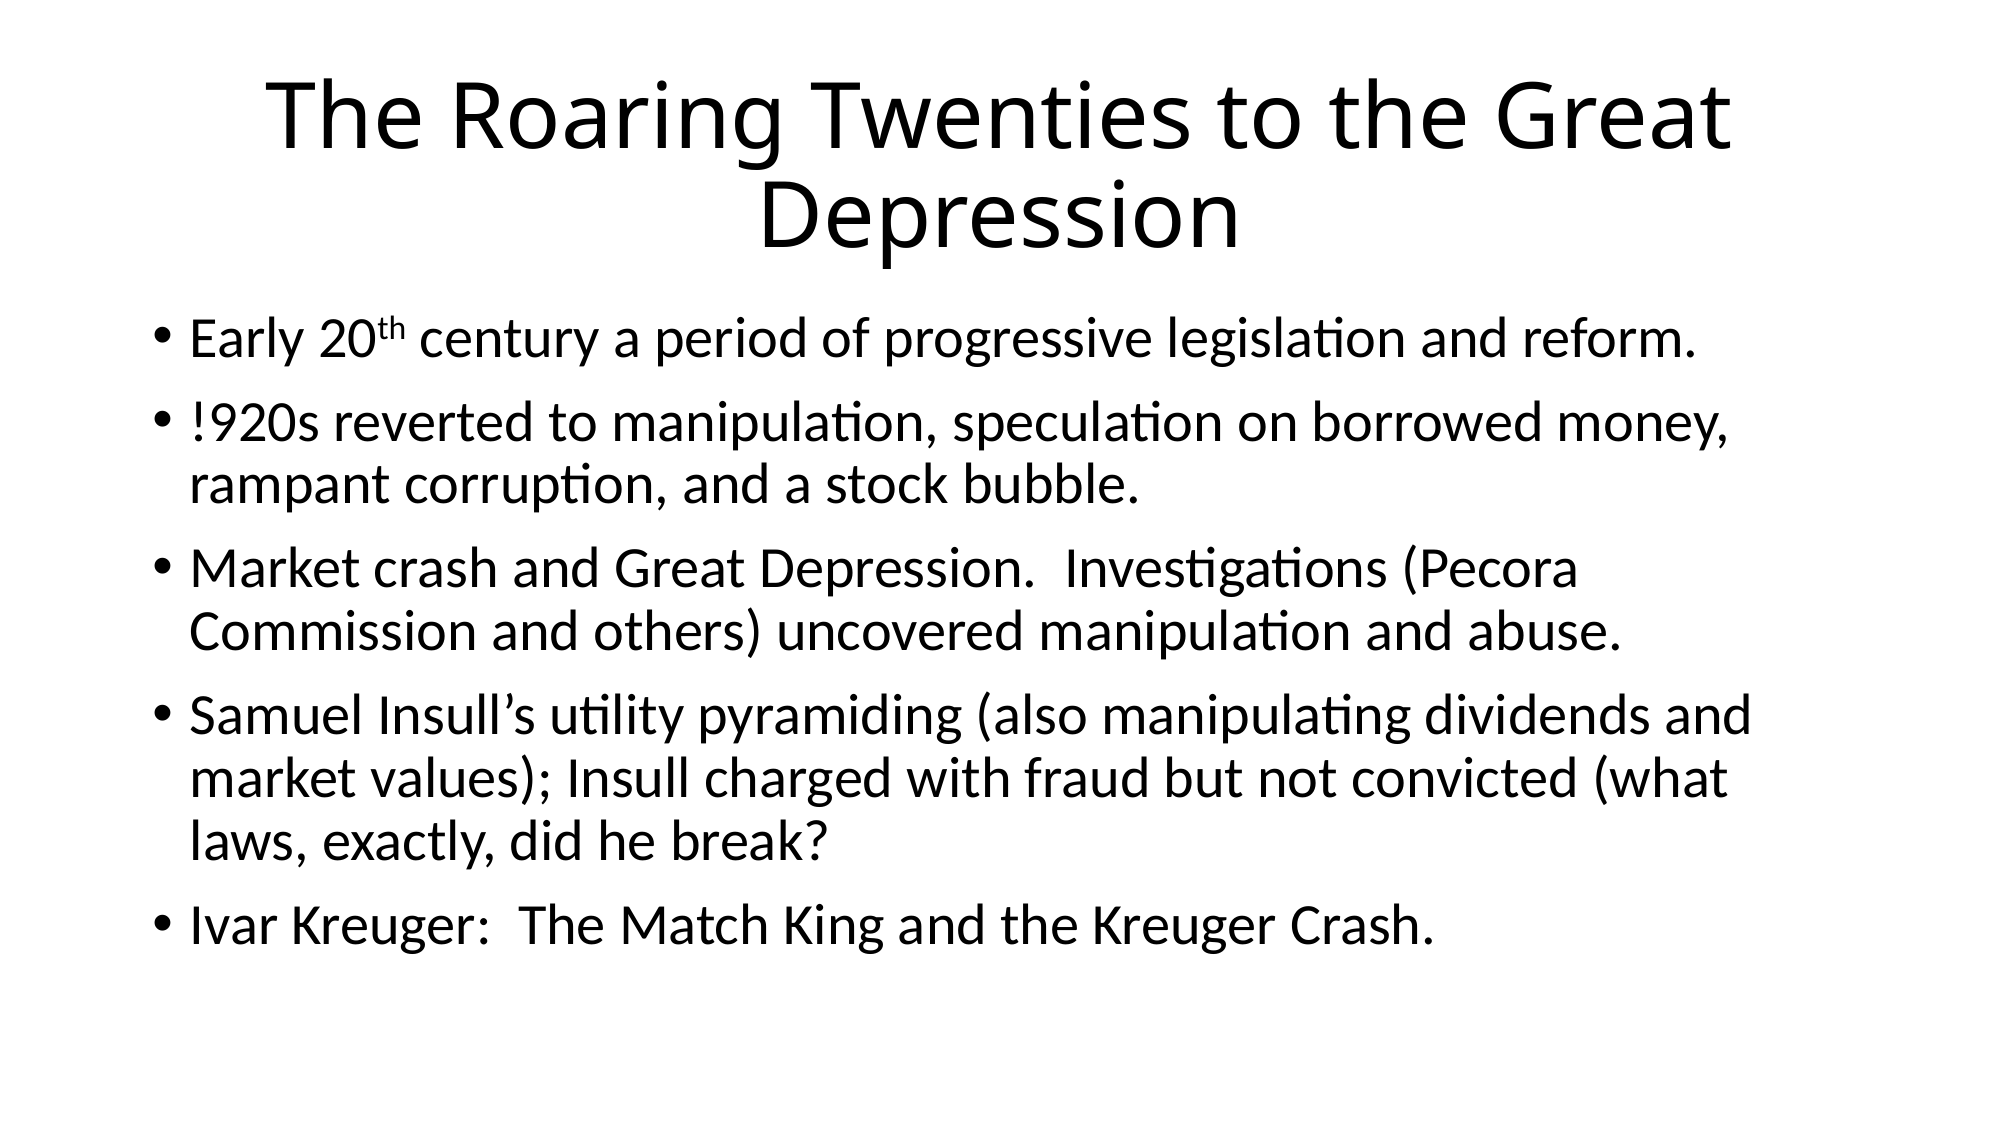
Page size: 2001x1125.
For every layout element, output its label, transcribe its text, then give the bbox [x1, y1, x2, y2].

list Early 20th century a period of progressive legislation and reform. !920s reverted to manipulation, speculation on borrowed money, rampant corruption, and a stock bubble. Market crash and Great Depression. Investigations (Pecora Commission and others) uncovered manipulation and abuse. Samuel Insull’s utility pyramiding (also manipulating dividends and market values); Insull charged with fraud but not convicted (what laws, exactly, did he break? Ivar Kreuger: The Match King and the Kreuger Crash. [137, 299, 1863, 1014]
title The Roaring Twenties to the Great Depression [137, 59, 1863, 278]
